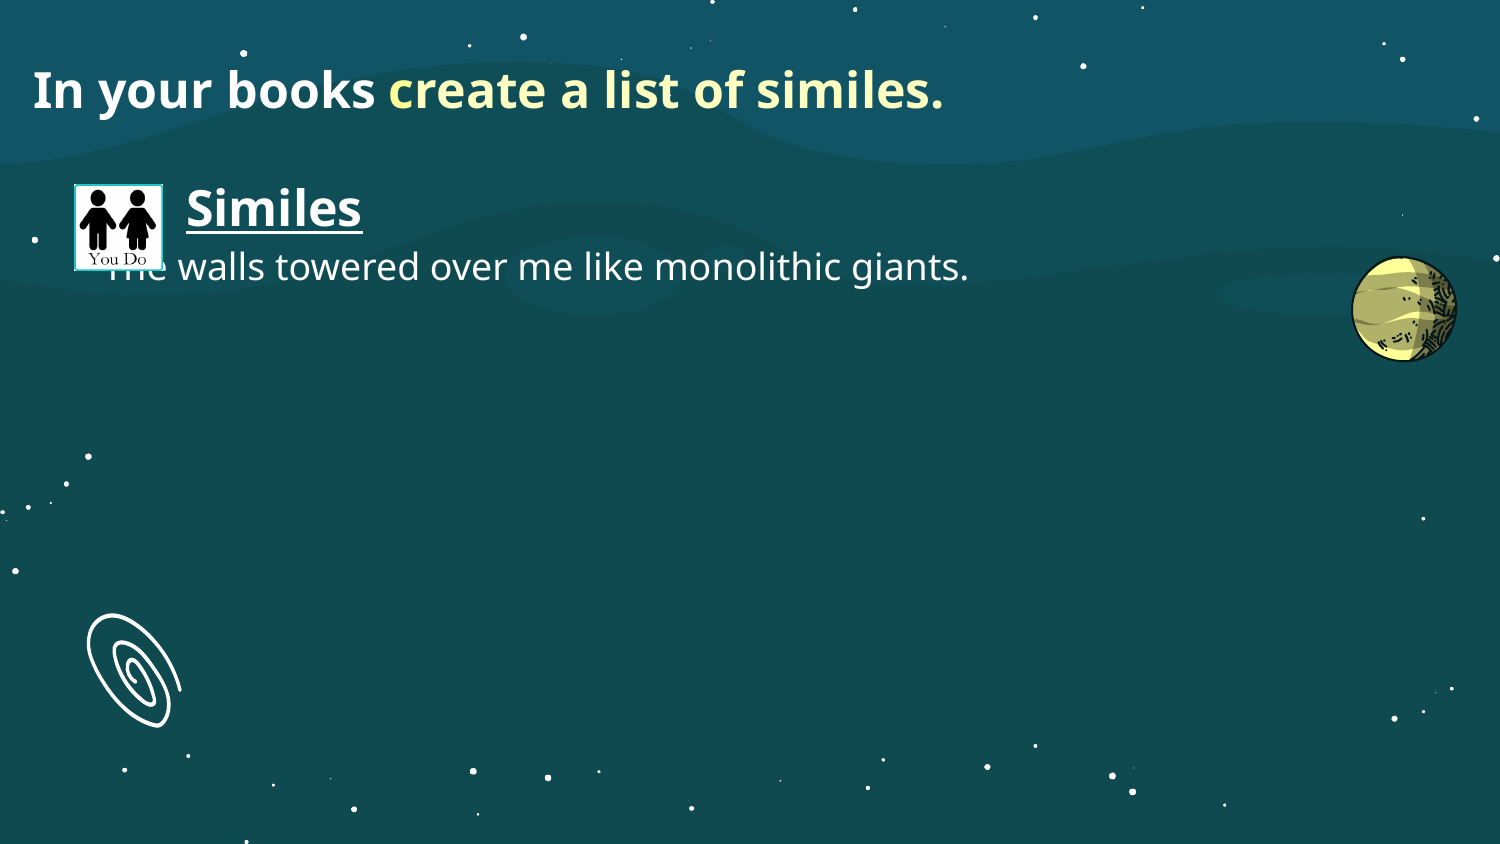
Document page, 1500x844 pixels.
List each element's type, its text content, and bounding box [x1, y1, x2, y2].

text_box The walls towered over me like monolithic giants. [61, 235, 1084, 296]
title Similes [171, 161, 1500, 256]
text_box [87, 614, 181, 727]
title In your books create a list of similes. [18, 43, 1389, 138]
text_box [1346, 255, 1461, 363]
picture [0, 0, 1500, 844]
